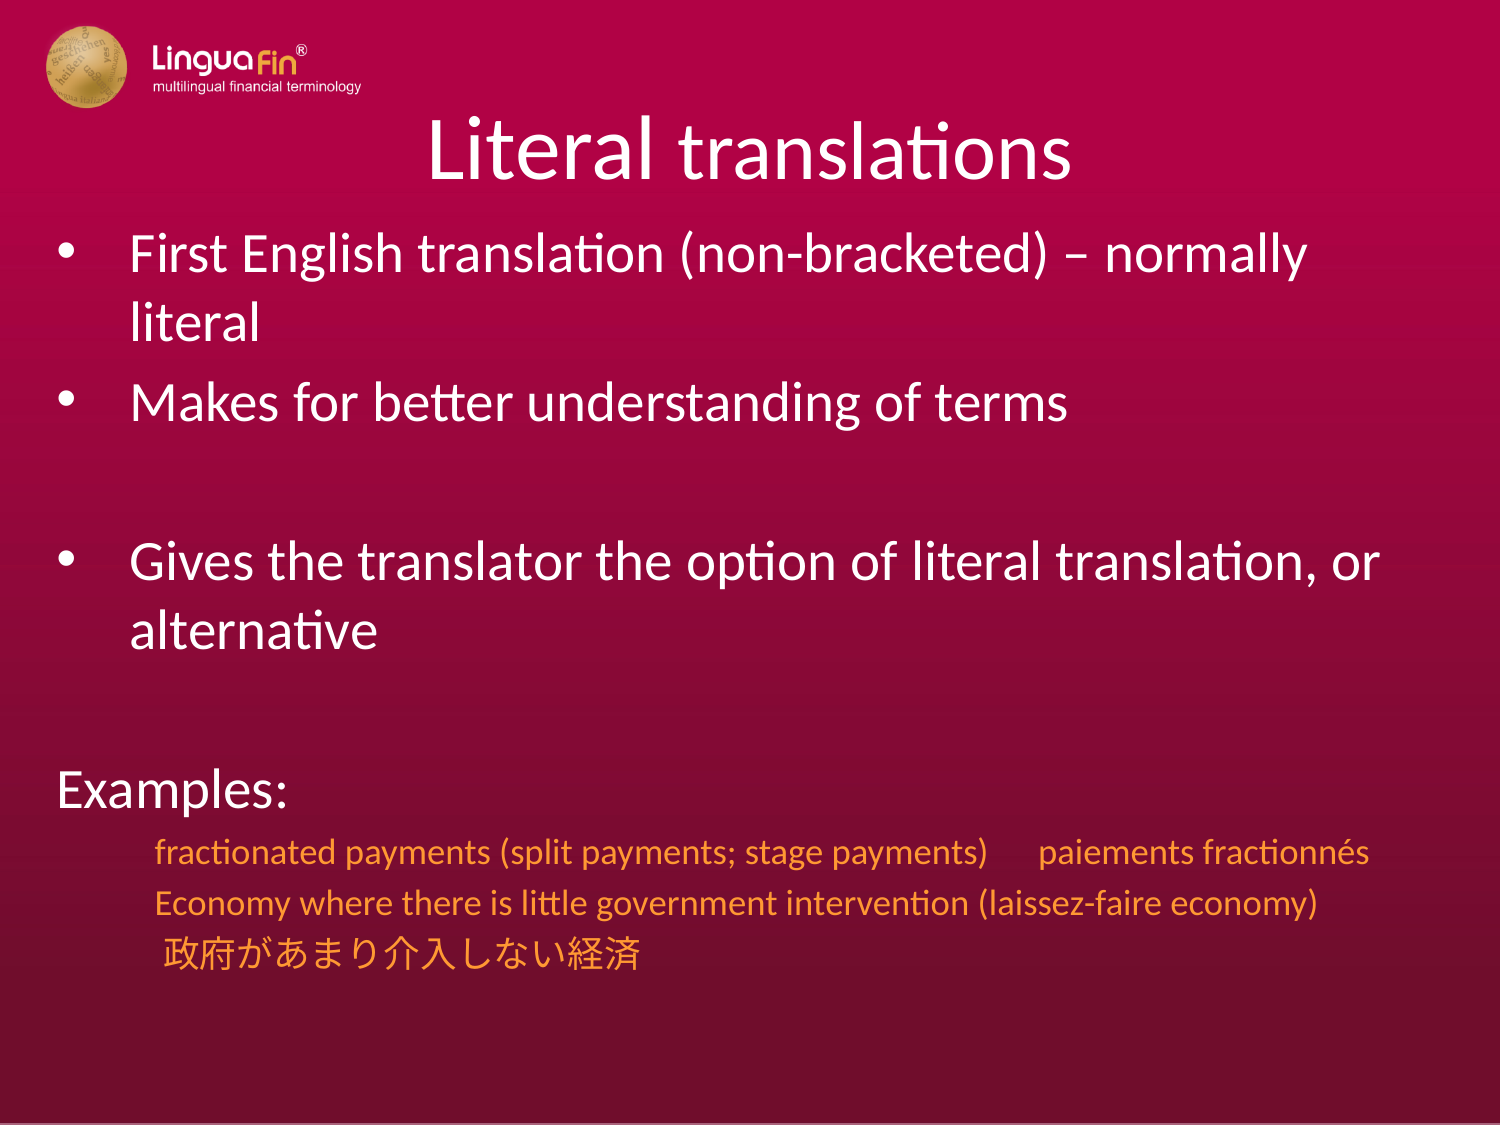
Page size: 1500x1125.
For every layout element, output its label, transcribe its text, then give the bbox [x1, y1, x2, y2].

title Literal translations [112, 78, 1388, 208]
subtitle First English translation (non-bracketed) – normally literal Makes for better understanding of terms Gives the translator the option of literal translation, or alternative Examples: fractionated payments (split payments; stage payments) paiements fractionnés Economy where there is little government intervention (laissez-faire economy) 政府があまり介入しない経済 [41, 208, 1459, 1035]
picture [0, 0, 1500, 1125]
